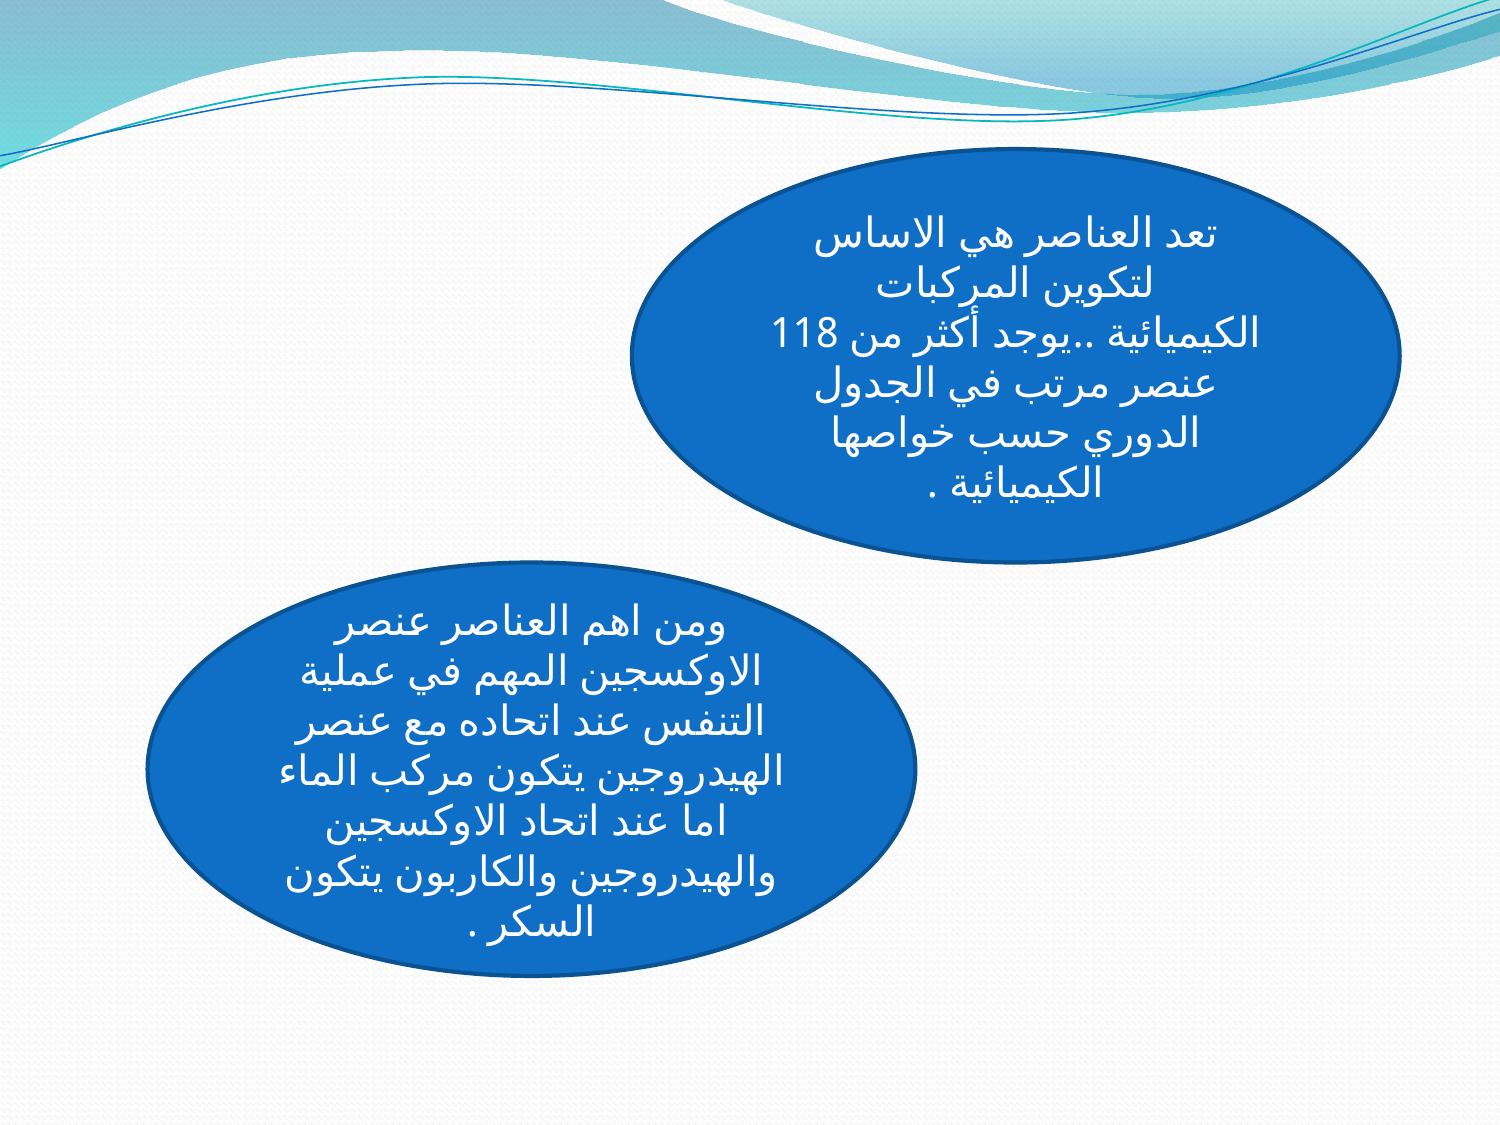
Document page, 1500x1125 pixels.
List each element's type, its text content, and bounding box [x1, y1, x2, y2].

text_box تعد العناصر هي الاساس لتكوين المركبات الكيميائية ..يوجد أكثر من 118 عنصر مرتب في الجدول الدوري حسب خواصها الكيميائية . [629, 146, 1402, 565]
text_box ومن اهم العناصر عنصر الاوكسجين المهم في عملية التنفس عند اتحاده مع عنصر الهيدروجين يتكون مركب الماء اما عند اتحاد الاوكسجين والهيدروجين والكاربون يتكون السكر . [145, 560, 918, 979]
